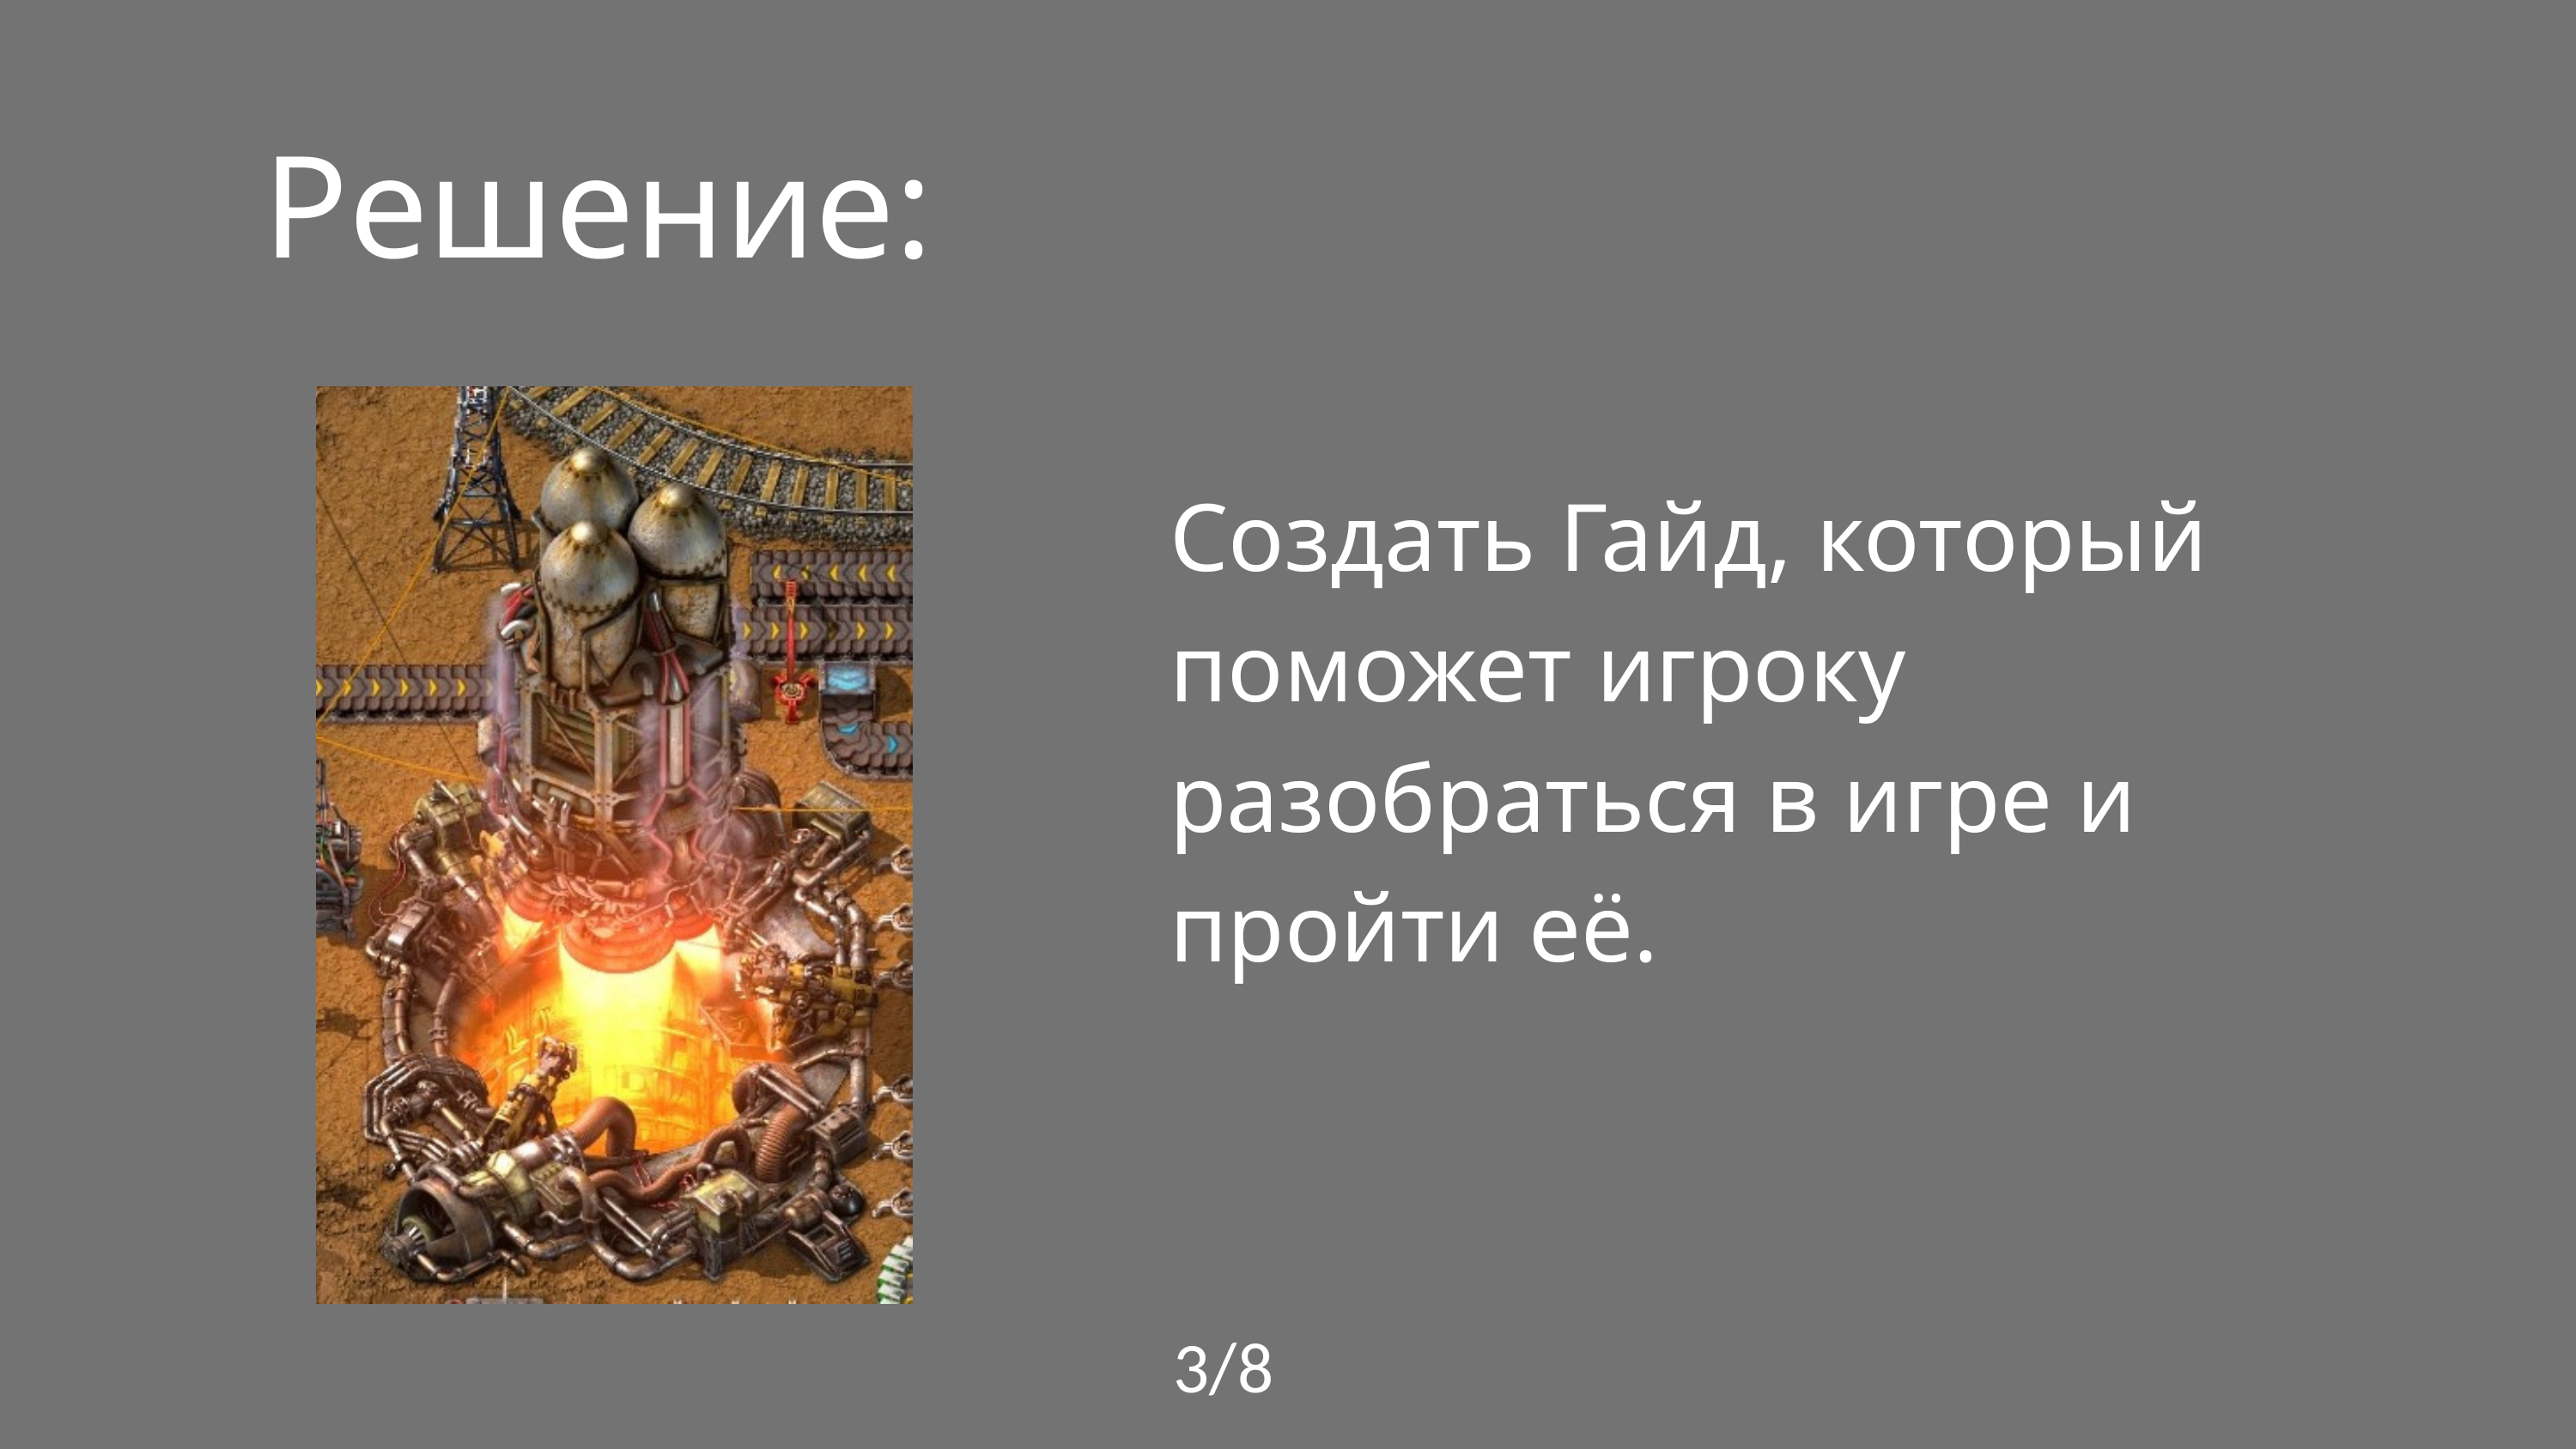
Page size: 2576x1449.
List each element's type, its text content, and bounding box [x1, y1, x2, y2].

picture [316, 386, 913, 1304]
text_box Создать Гайд, который поможет игроку разобраться в игре и пройти её. [1170, 459, 2265, 981]
text_box 3/8 [1105, 1314, 1342, 1414]
text_box Решение: [144, 88, 1052, 287]
